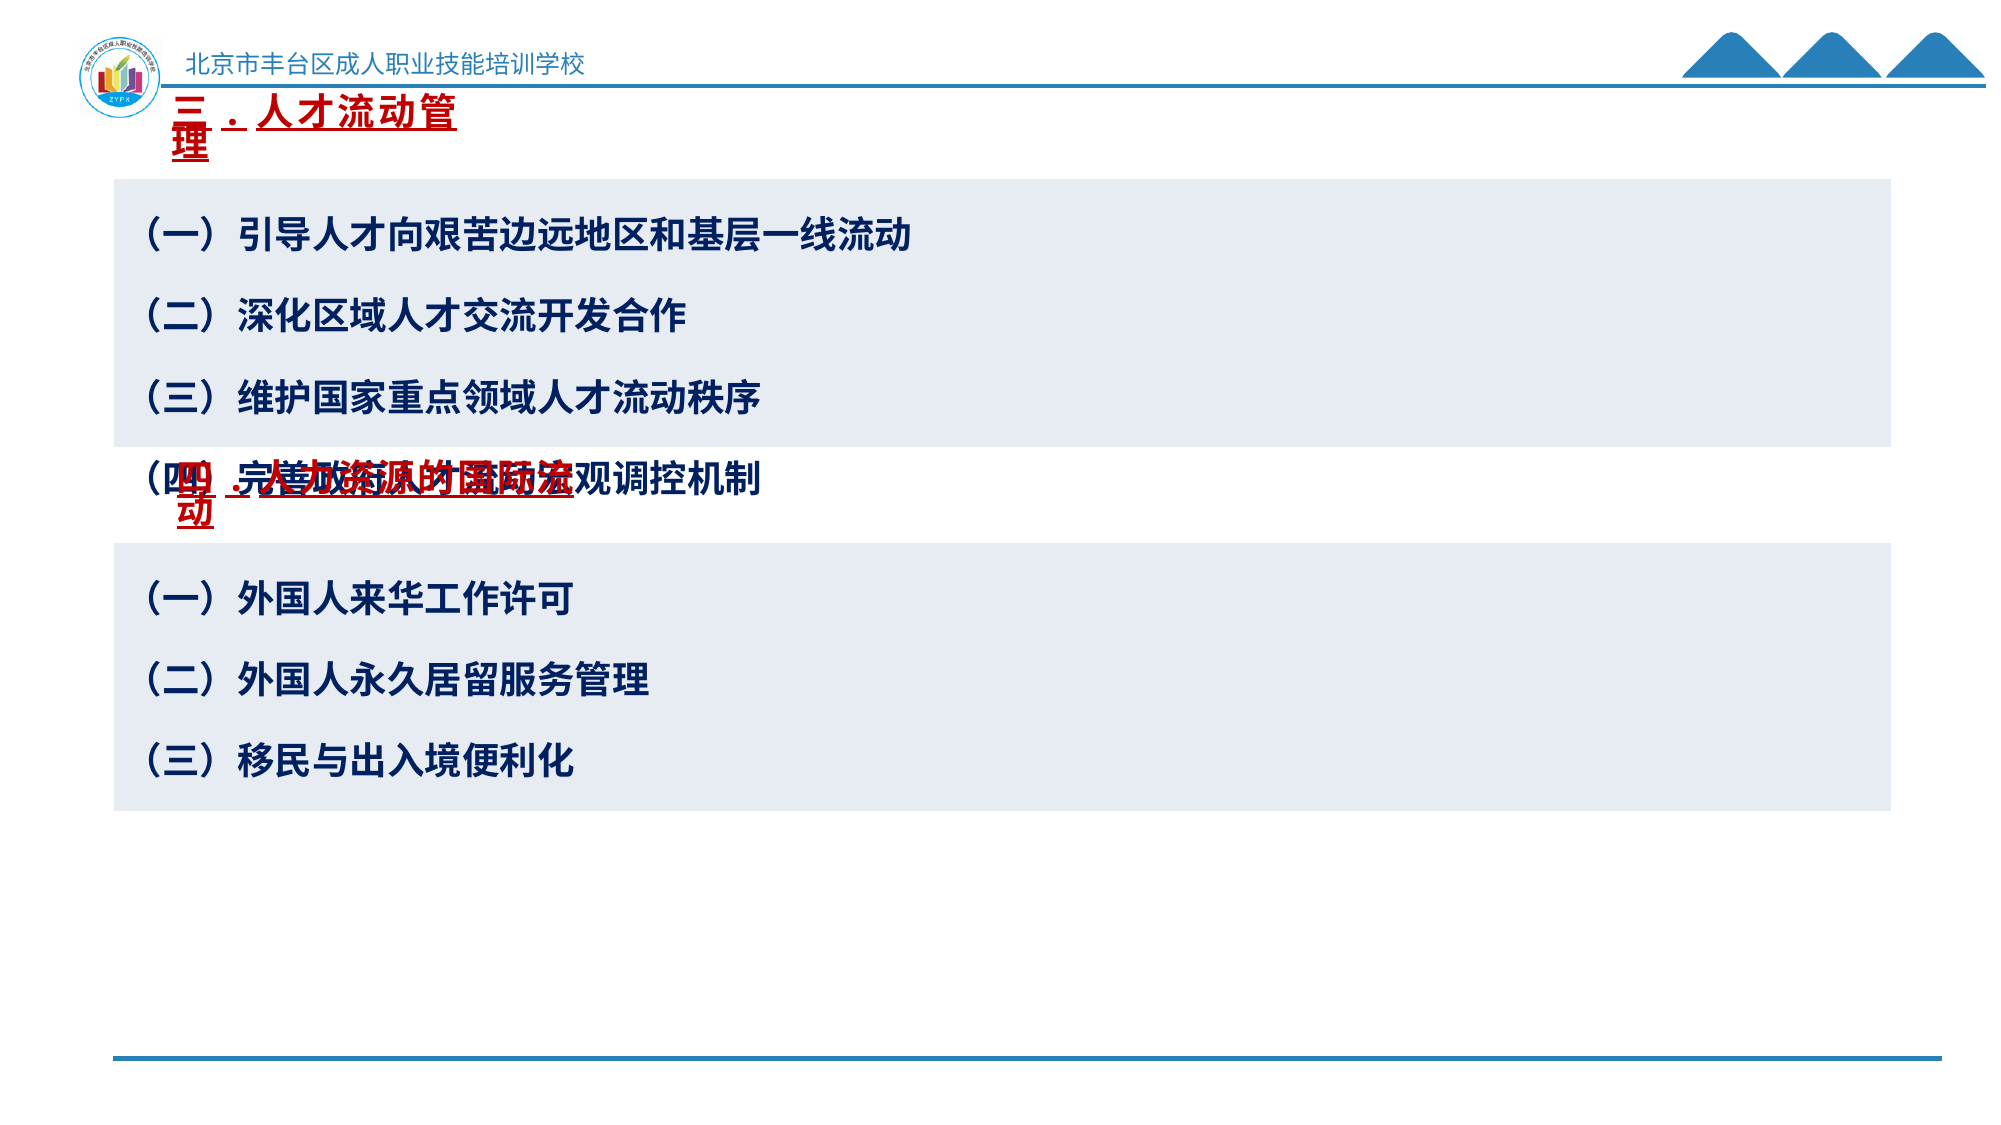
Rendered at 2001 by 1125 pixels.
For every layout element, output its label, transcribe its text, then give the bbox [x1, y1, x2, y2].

table_header （一）外国人来华工作许可 （二）外国人永久居留服务管理 （三）移民与出入境便利化 [114, 543, 1891, 811]
text_box [1883, 31, 1987, 79]
text_box 四.人力资源的国际流动 [161, 460, 590, 507]
text_box 三.人才流动管理 [156, 94, 472, 141]
text_box 北京市丰台区成人职业技能培训学校 [170, 40, 632, 85]
picture [79, 36, 161, 118]
text_box [1679, 31, 1782, 79]
text_box [1780, 31, 1884, 79]
table_header （一）引导人才向艰苦边远地区和基层一线流动 （二）深化区域人才交流开发合作 （三）维护国家重点领域人才流动秩序 （四）完善政府人才流动宏观调控机制 [114, 179, 1891, 447]
